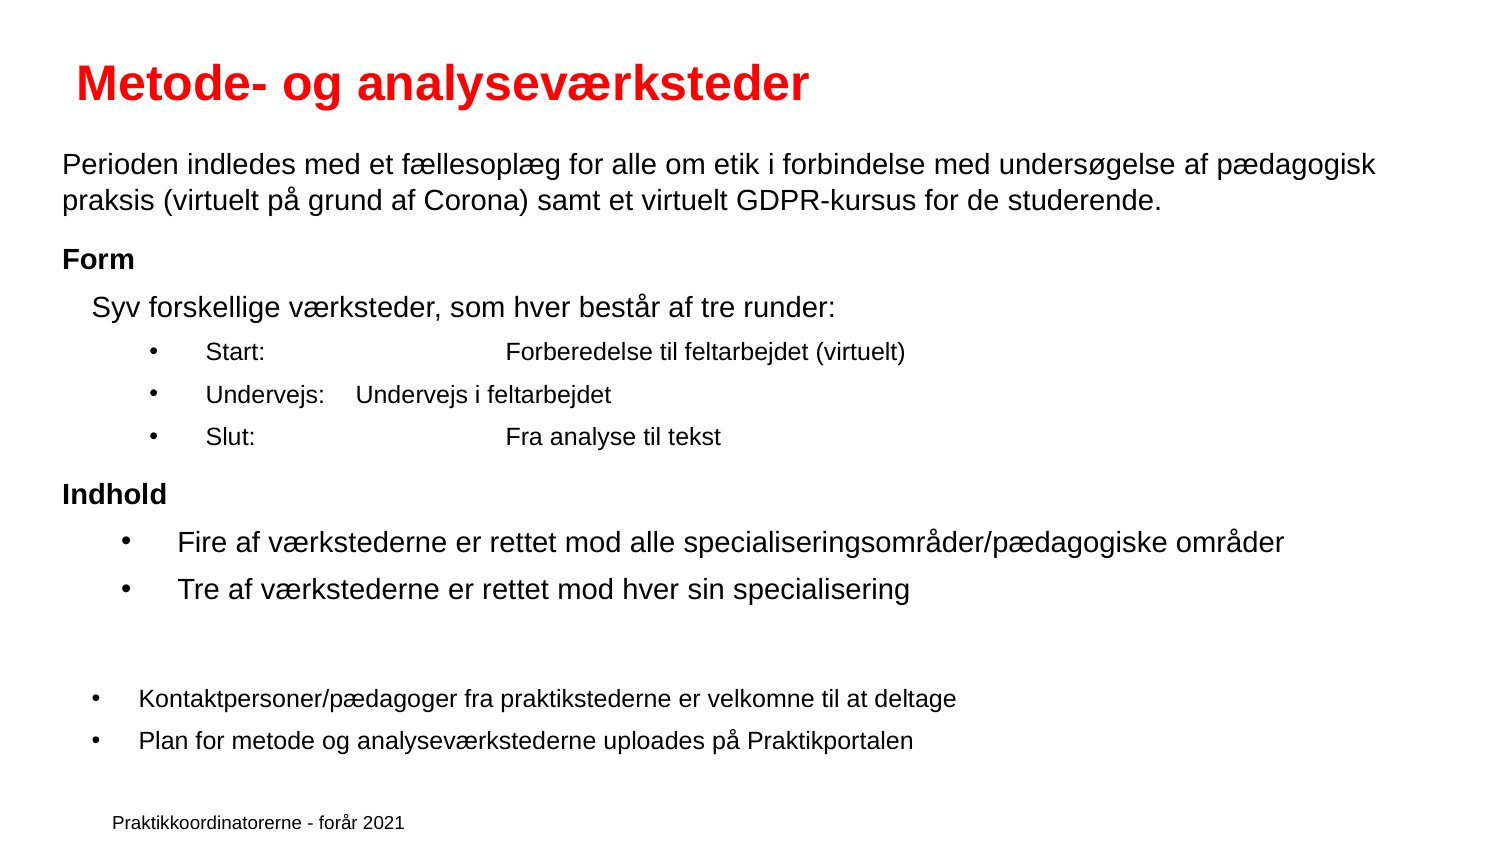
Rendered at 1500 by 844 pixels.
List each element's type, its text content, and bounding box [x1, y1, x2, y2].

title Metode- og analyseværksteder [47, 35, 1158, 133]
list Perioden indledes med et fællesoplæg for alle om etik i forbindelse med undersøgelse af pædagogisk praksis (virtuelt på grund af Corona) samt et virtuelt GDPR-kursus for de studerende. Form Syv forskellige værksteder, som hver består af tre runder: Start: Forberedelse til feltarbejdet (virtuelt) Undervejs: Undervejs i feltarbejdet Slut: Fra analyse til tekst Indhold Fire af værkstederne er rettet mod alle specialiseringsområder/pædagogiske områder Tre af værkstederne er rettet mod hver sin specialisering Kontaktpersoner/pædagoger fra praktikstederne er velkomne til at deltage Plan for metode og analyseværkstederne uploades på Praktikportalen [47, 138, 1477, 783]
slide_number Praktikkoordinatorerne - forår 2021 [112, 810, 520, 842]
